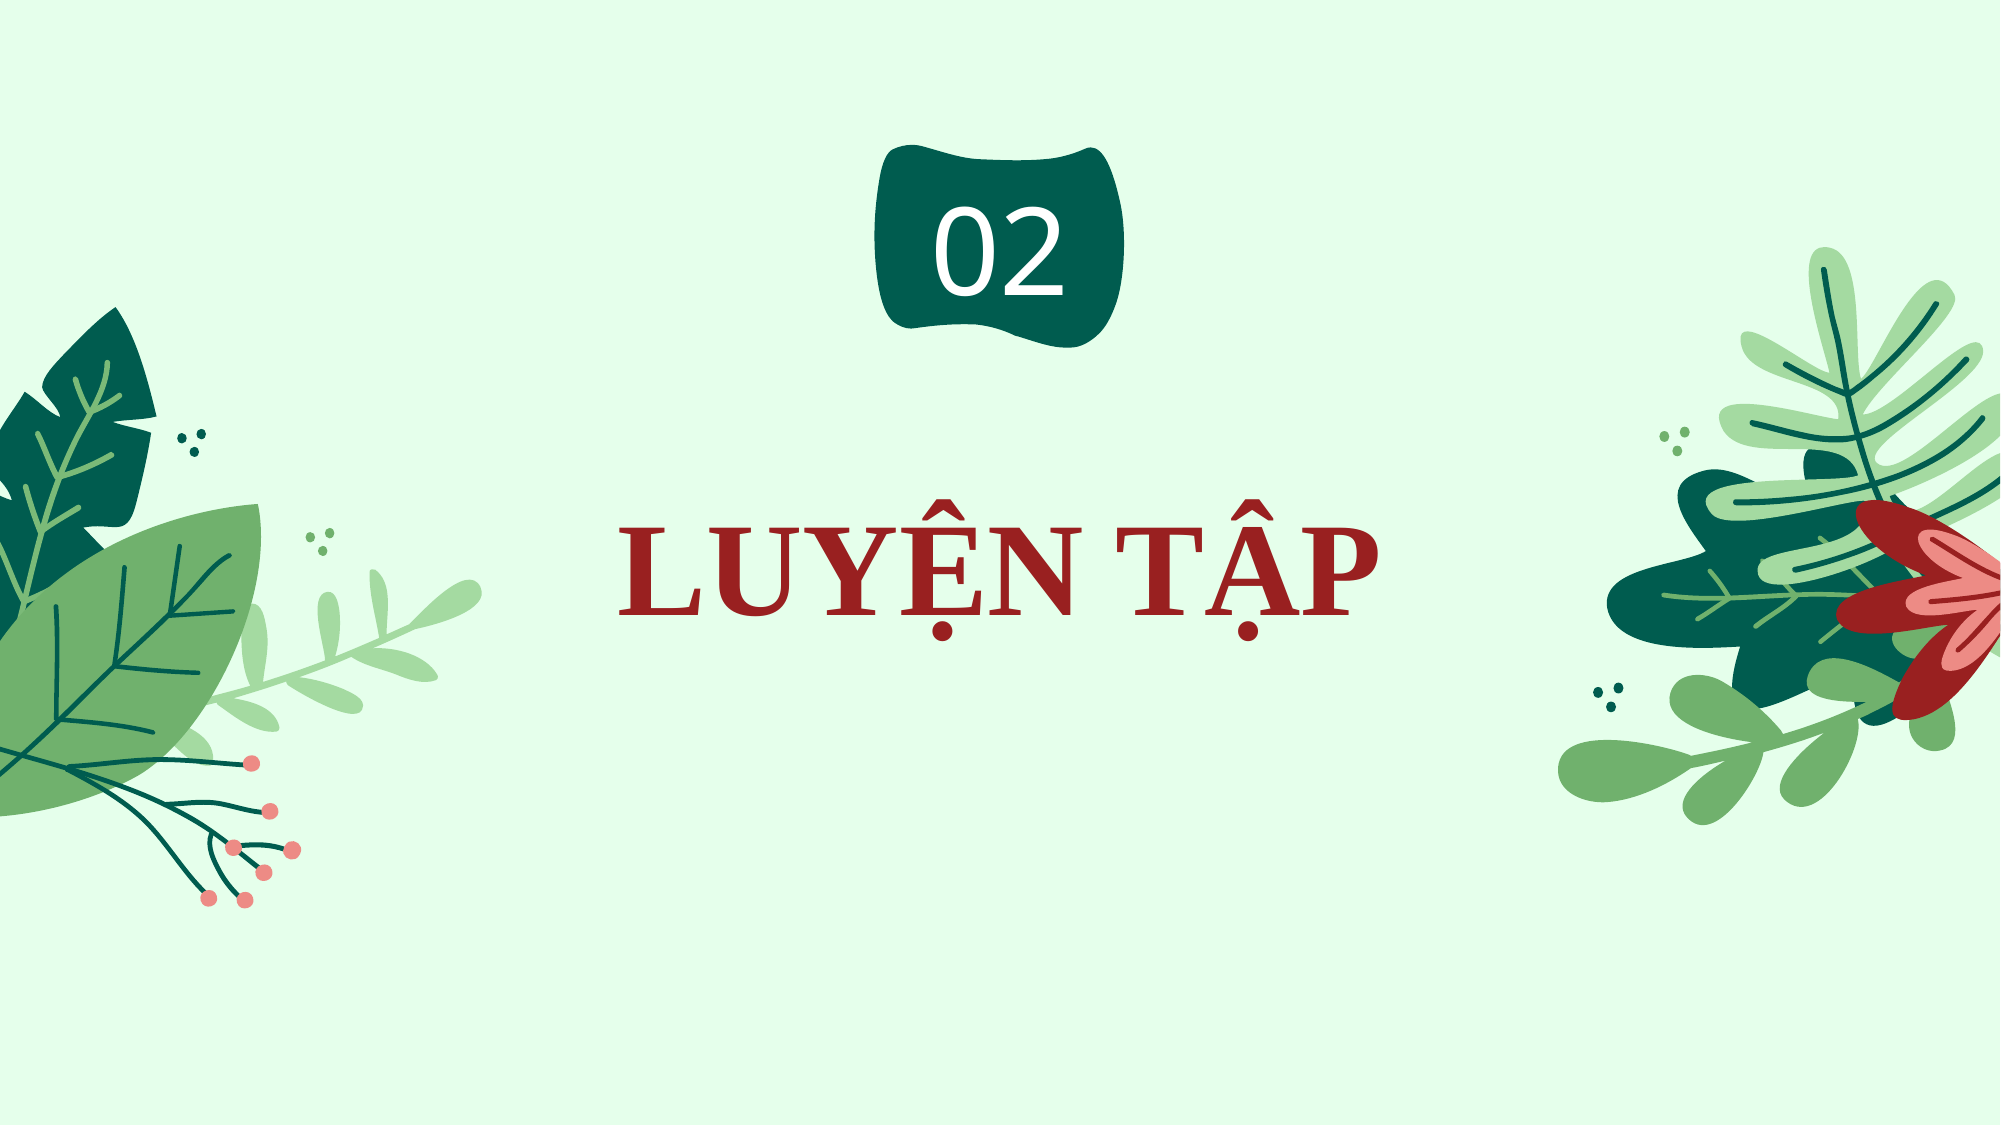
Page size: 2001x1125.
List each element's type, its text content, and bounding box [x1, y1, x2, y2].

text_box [872, 144, 1128, 348]
title LUYỆN TẬP [369, 499, 1630, 626]
